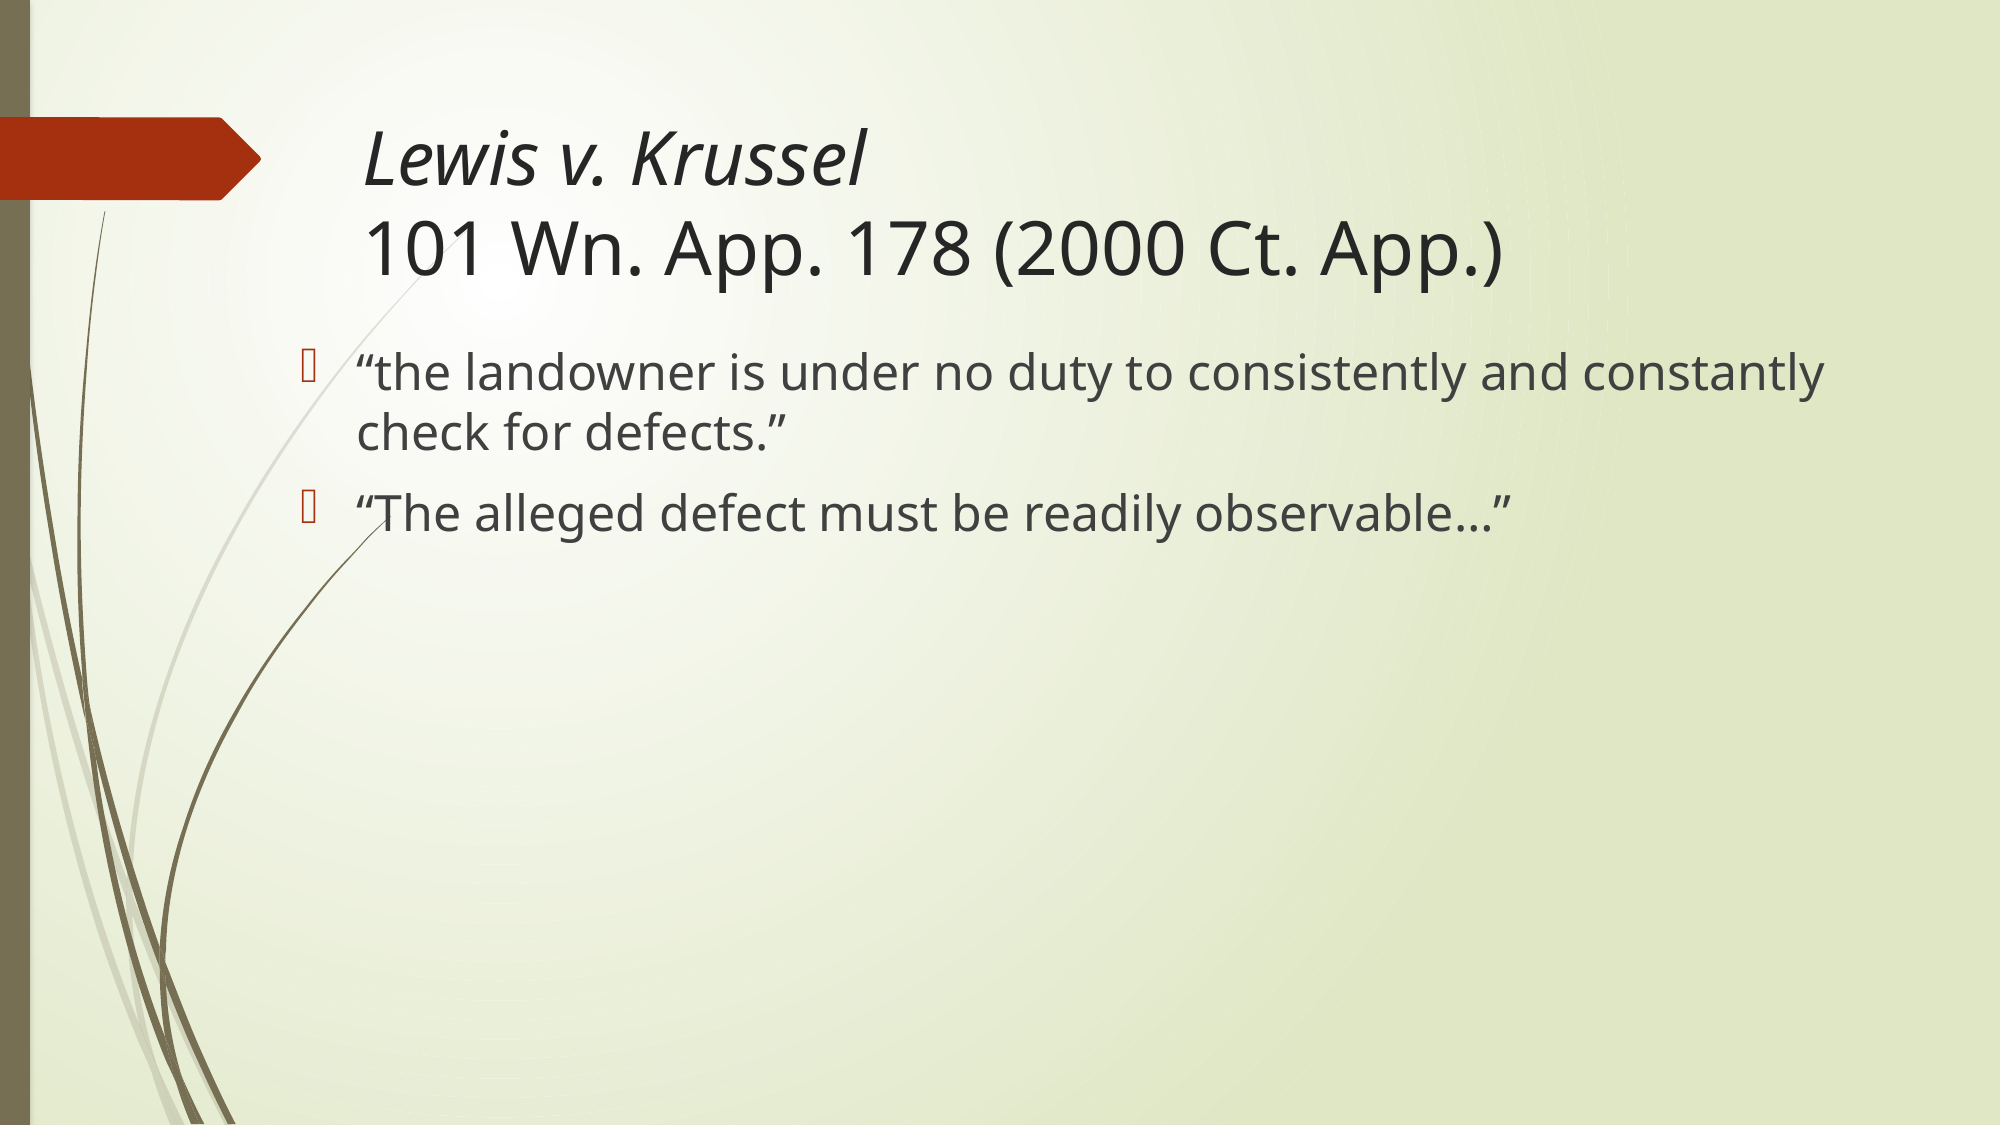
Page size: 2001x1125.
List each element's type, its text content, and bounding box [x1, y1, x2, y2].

title Lewis v. Krussel 101 Wn. App. 178 (2000 Ct. App.) [347, 102, 2000, 313]
list “the landowner is under no duty to consistently and constantly check for defects.” “The alleged defect must be readily observable…” [285, 332, 1916, 1006]
